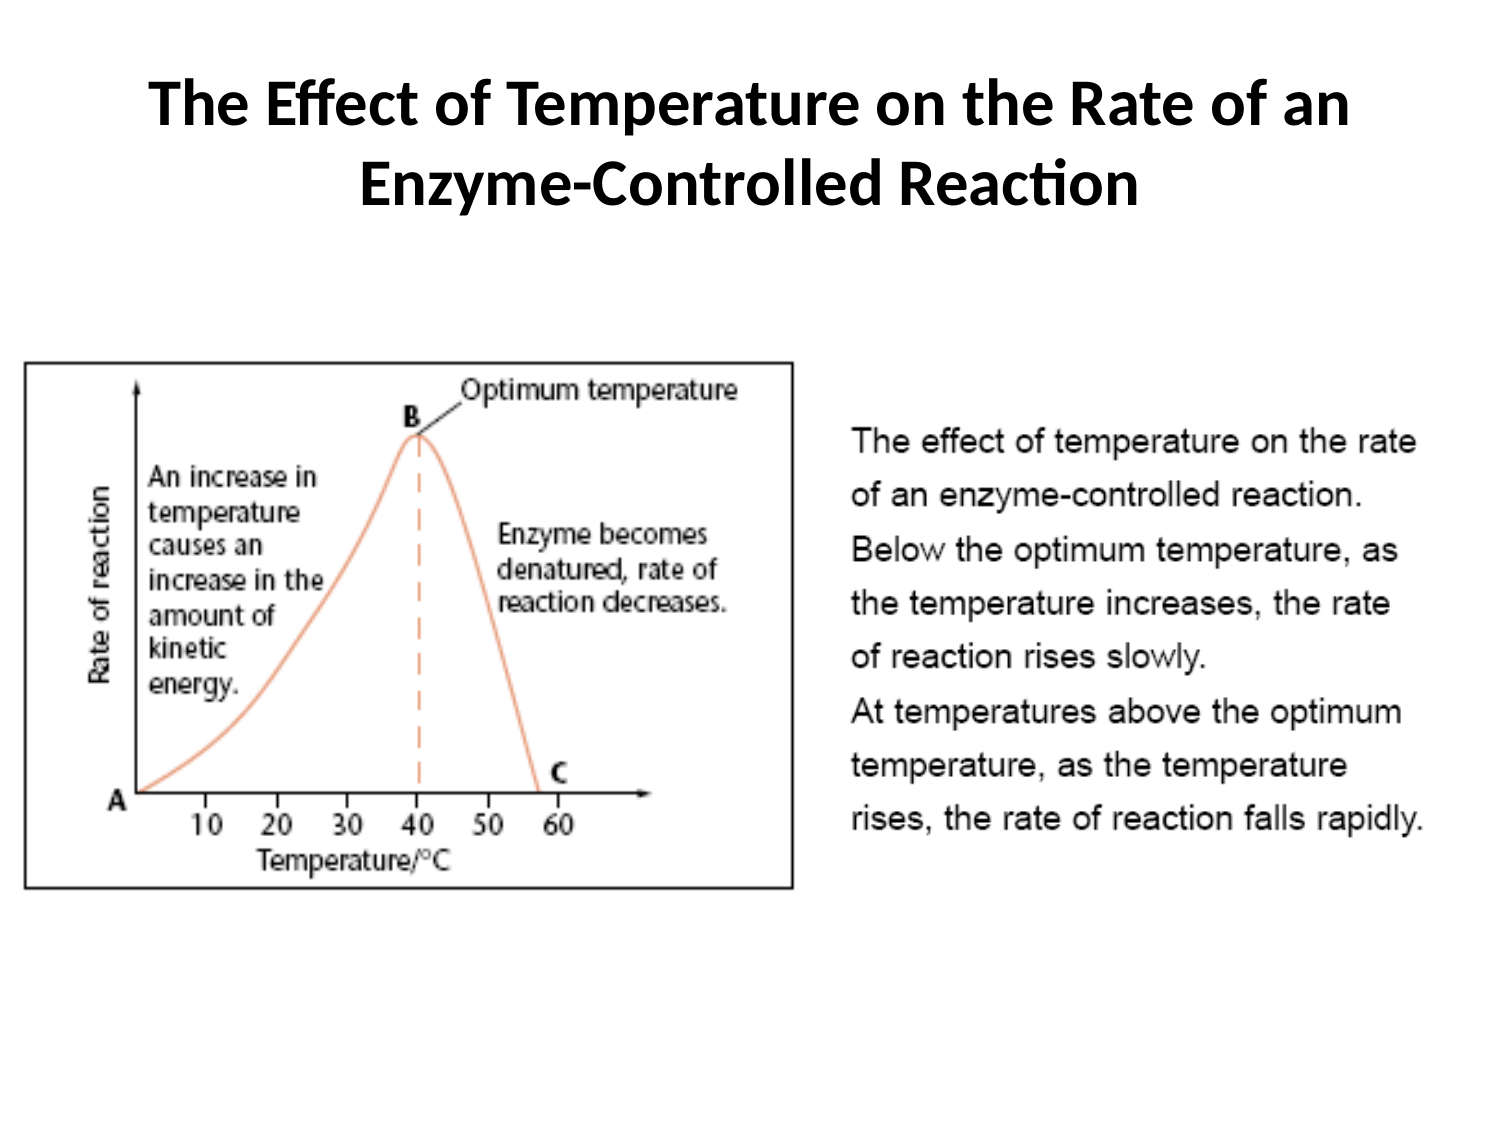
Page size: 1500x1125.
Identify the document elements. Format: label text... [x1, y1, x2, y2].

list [831, 422, 1436, 846]
title The Effect of Temperature on the Rate of an Enzyme-Controlled Reaction [75, 45, 1425, 233]
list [17, 349, 810, 905]
